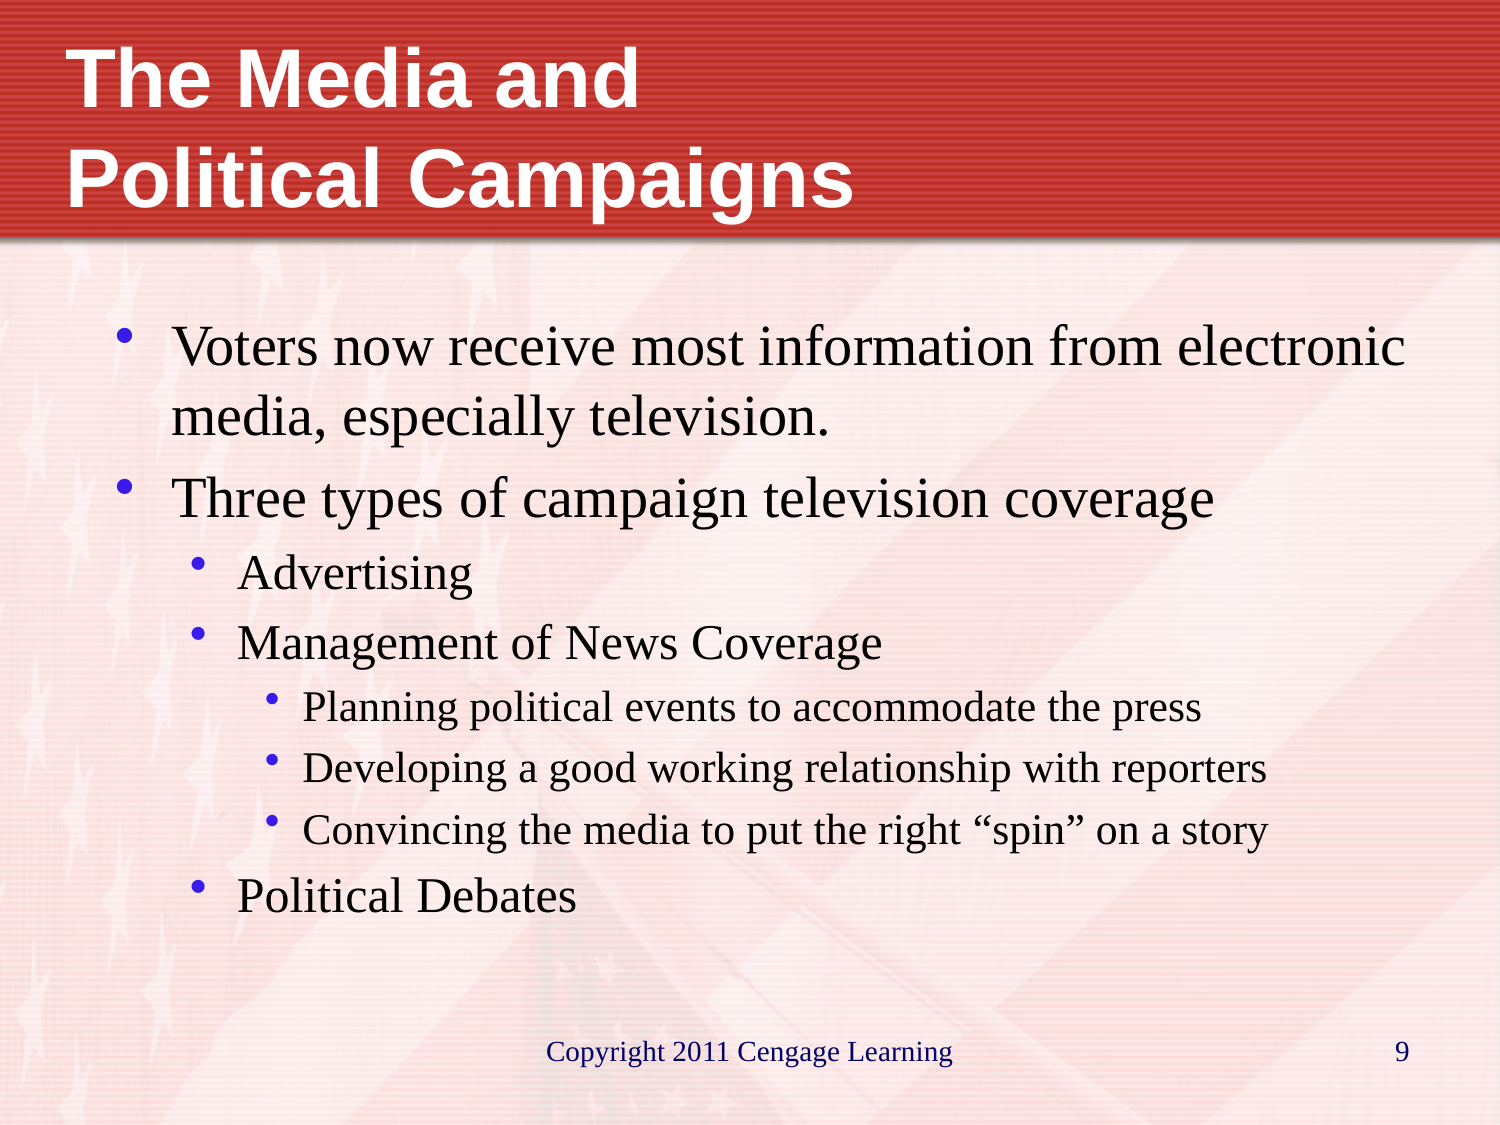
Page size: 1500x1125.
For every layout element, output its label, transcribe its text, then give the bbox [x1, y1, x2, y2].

slide_number 9 [1074, 1024, 1426, 1103]
title The Media and Political Campaigns [49, 62, 1418, 186]
footer Copyright 2011 Cengage Learning [512, 1024, 988, 1103]
picture [0, 0, 1500, 1125]
list Voters now receive most information from electronic media, especially television. Three types of campaign television coverage Advertising Management of News Coverage Planning political events to accommodate the press Developing a good working relationship with reporters Convincing the media to put the right “spin” on a story Political Debates [99, 299, 1438, 1006]
